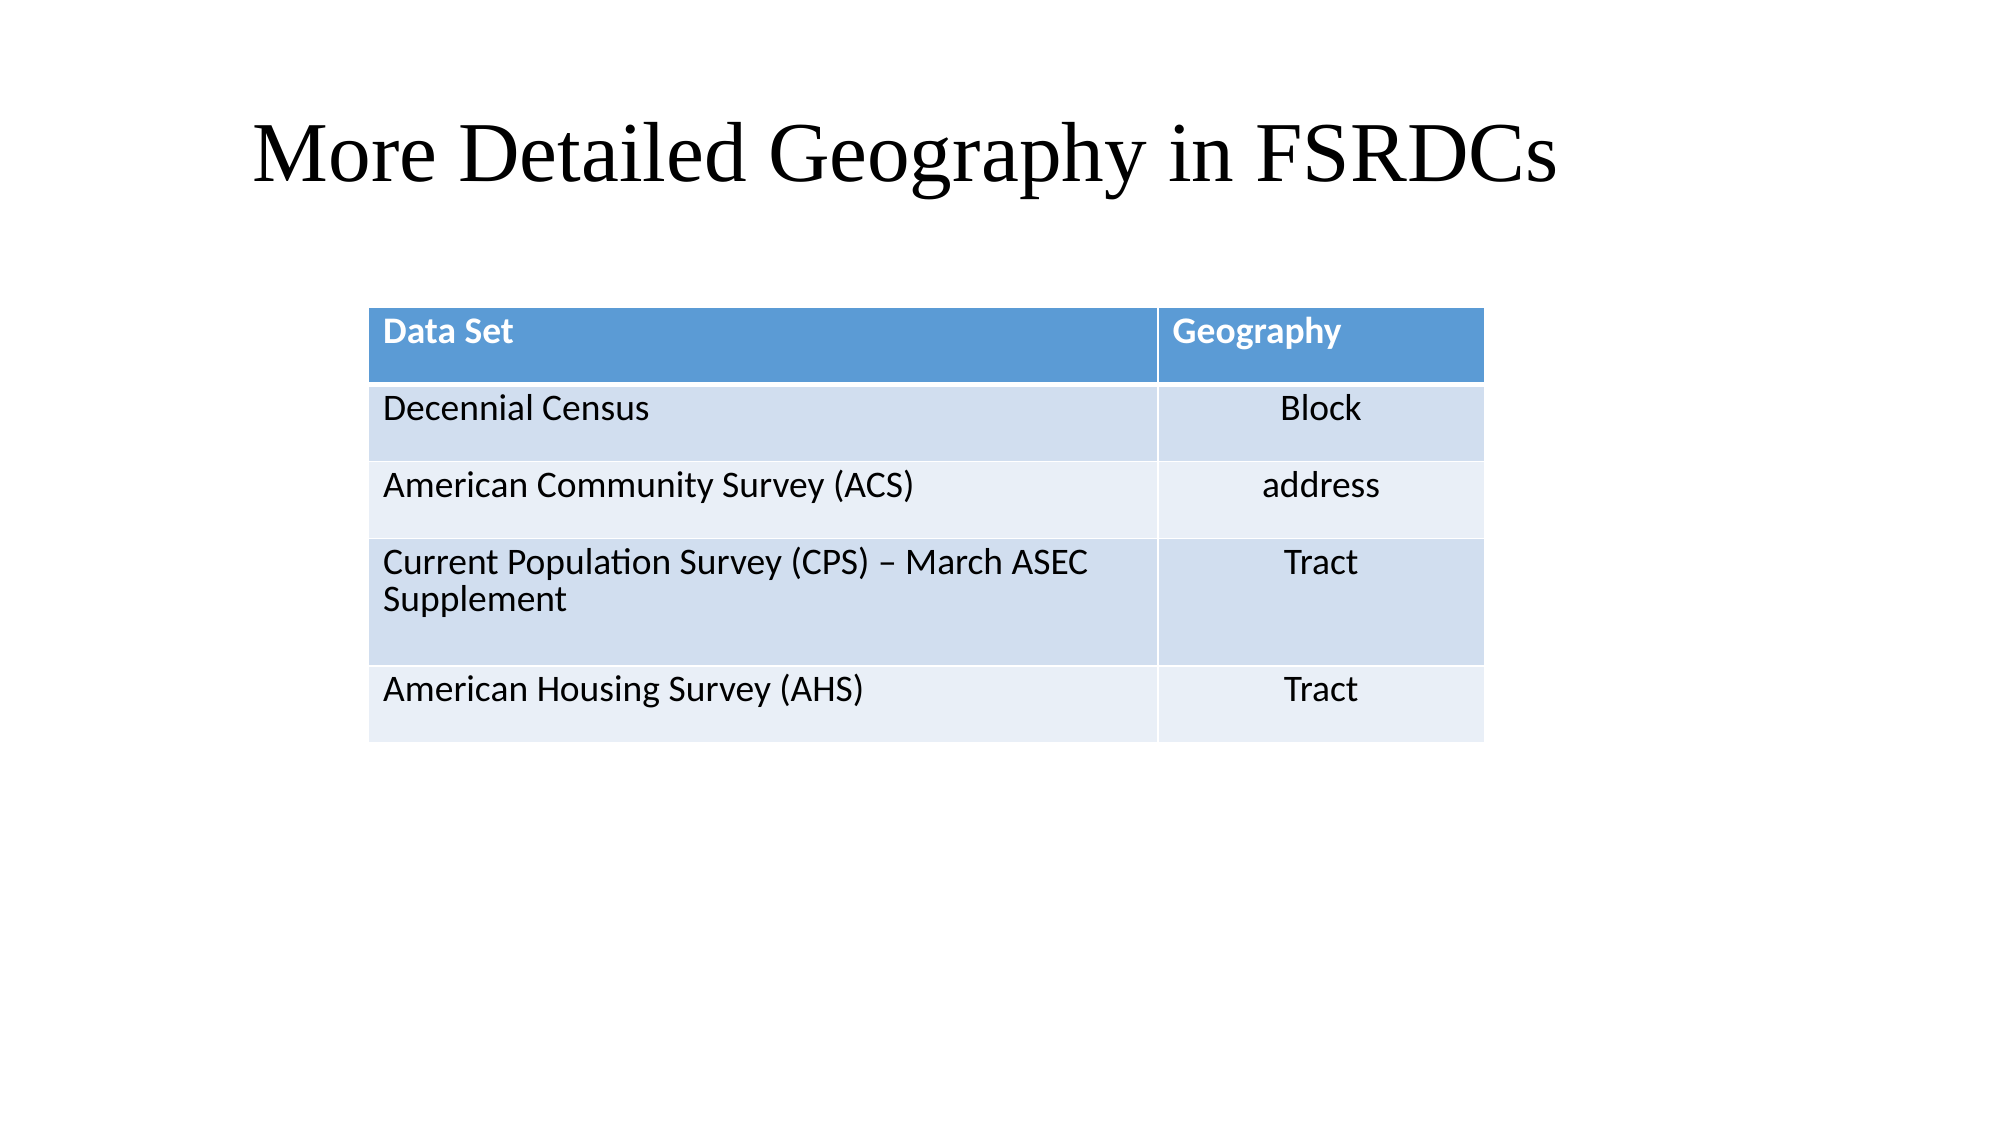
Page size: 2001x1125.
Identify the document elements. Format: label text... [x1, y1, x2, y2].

table_cell American Housing Survey (AHS) [369, 667, 1157, 742]
table_cell address [1159, 462, 1484, 538]
table_header Data Set [369, 308, 1157, 382]
title More Detailed Geography in FSRDCs [237, 59, 1588, 248]
table_cell Tract [1159, 539, 1484, 665]
table_cell Current Population Survey (CPS) – March ASEC Supplement [369, 539, 1157, 665]
table_header Geography [1159, 308, 1484, 382]
table_cell Block [1159, 387, 1484, 461]
table_cell Tract [1159, 667, 1484, 742]
table_cell American Community Survey (ACS) [369, 462, 1157, 538]
table_cell Decennial Census [369, 387, 1157, 461]
